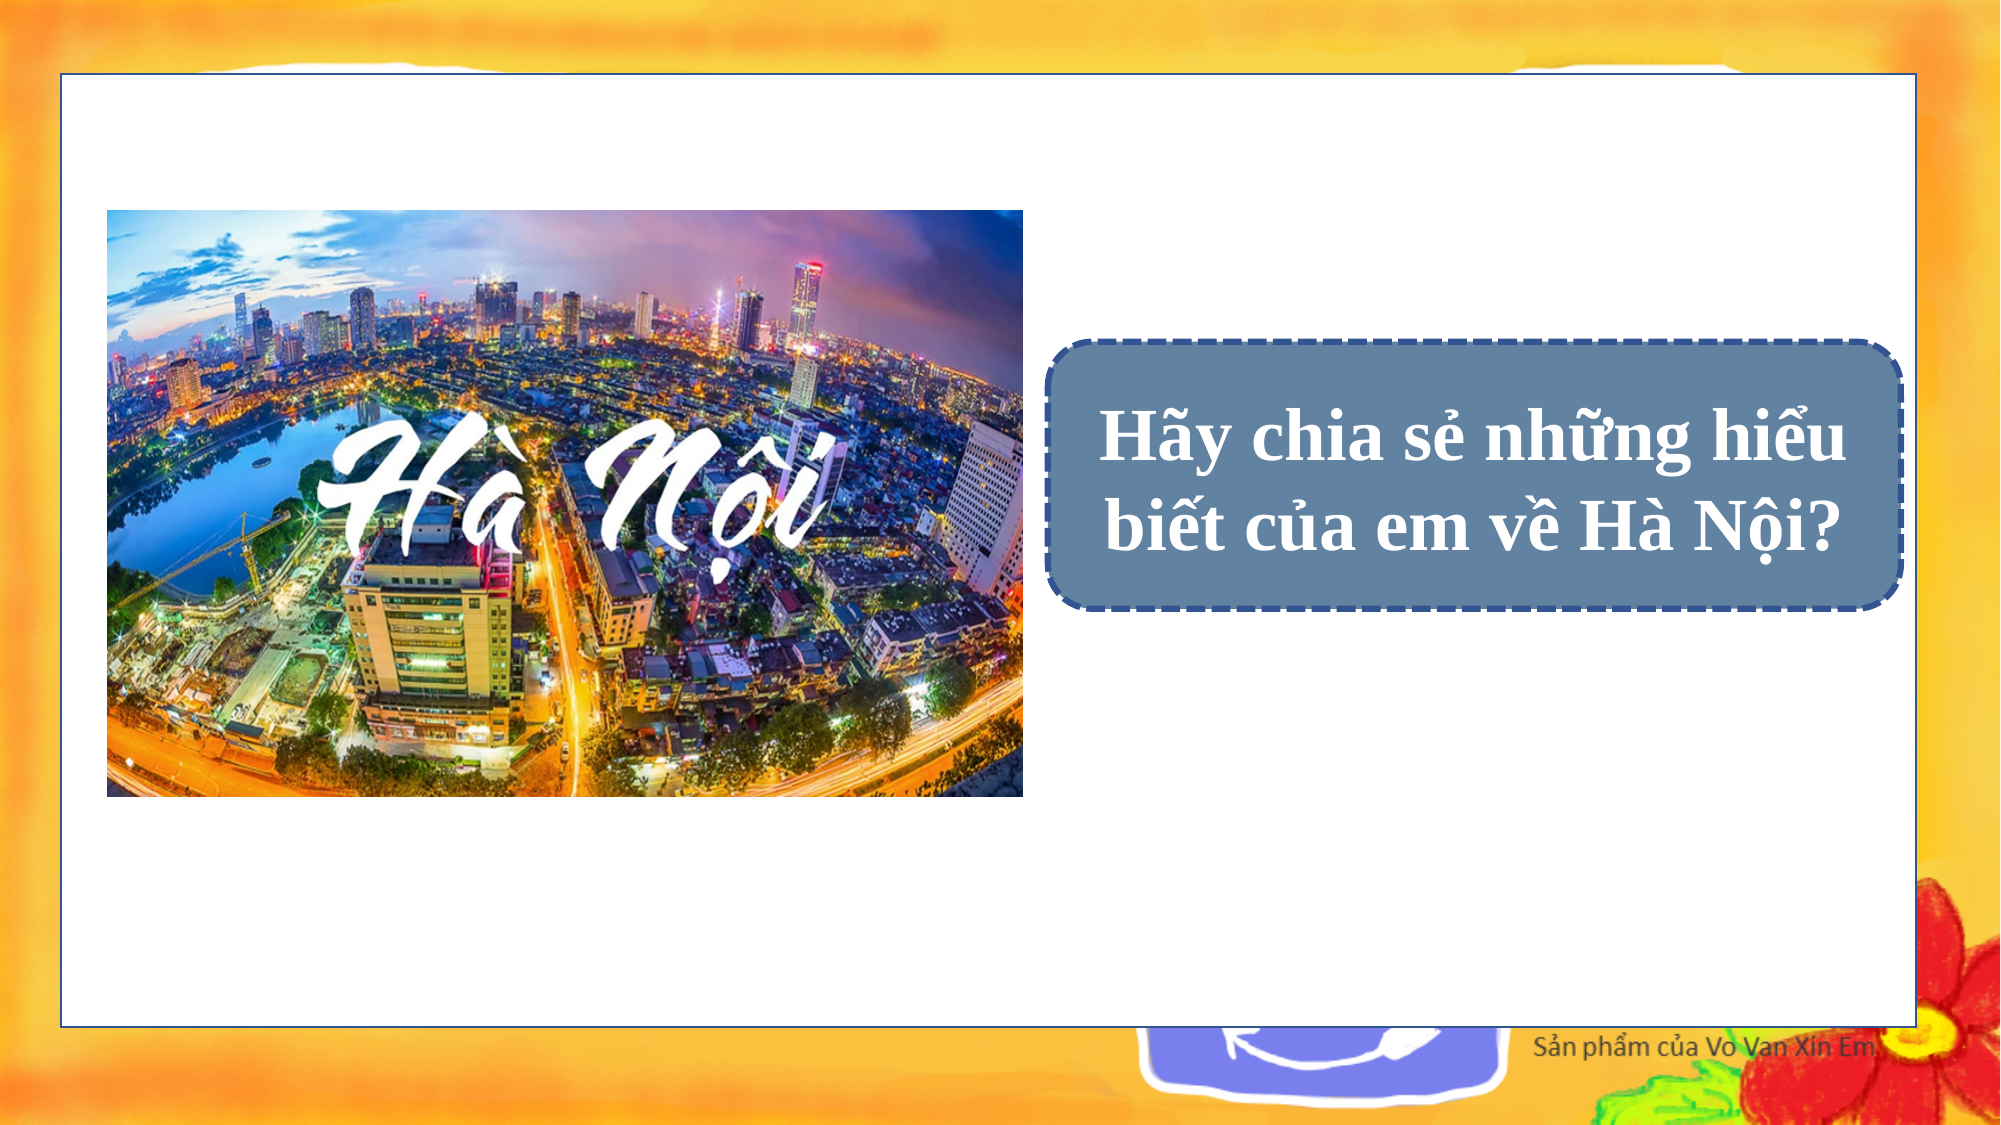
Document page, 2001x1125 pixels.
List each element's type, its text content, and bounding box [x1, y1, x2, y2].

picture [0, 0, 2001, 1125]
text_box [1144, 1028, 1501, 1098]
text_box [60, 73, 1917, 1028]
text_box Hãy chia sẻ những hiểu biết của em về Hà Nội? [1046, 340, 1902, 610]
